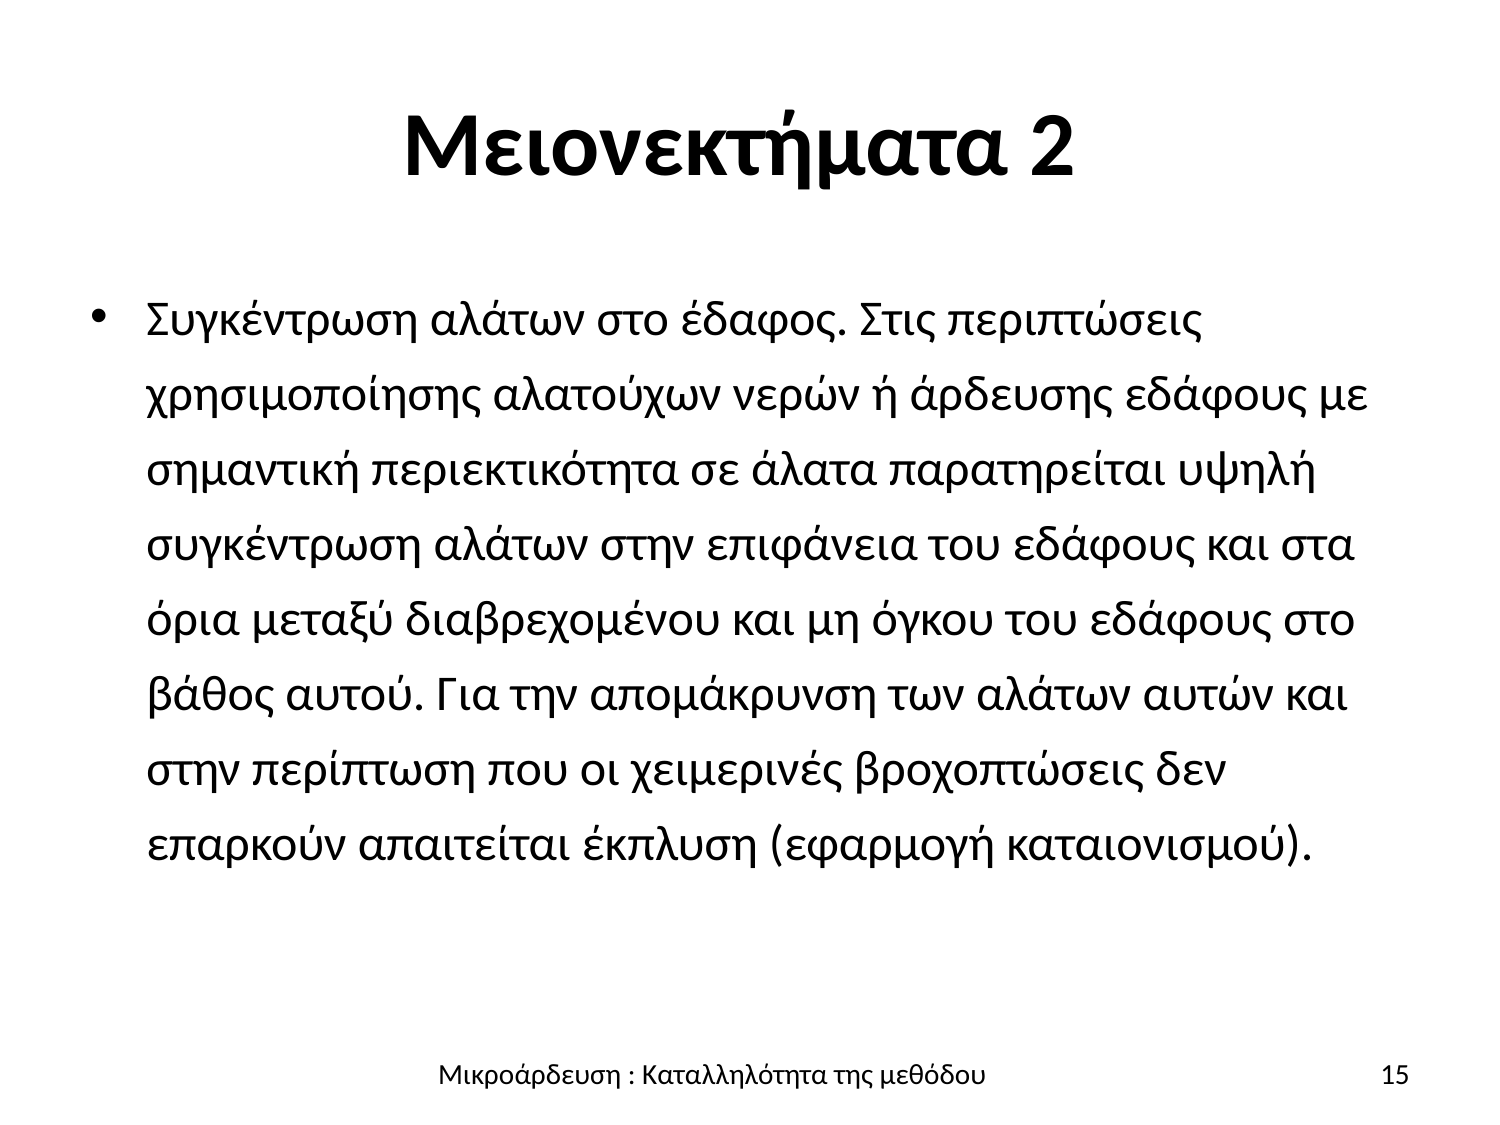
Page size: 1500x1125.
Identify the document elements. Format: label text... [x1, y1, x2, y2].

list Συγκέντρωση αλάτων στο έδαφος. Στις περιπτώσεις χρησιμοποίησης αλατούχων νερών ή άρδευσης εδάφους με σημαντική περιεκτικότητα σε άλατα παρατηρείται υψηλή συγκέντρωση αλάτων στην επιφάνεια του εδάφους και στα όρια μεταξύ διαβρεχομένου και μη όγκου του εδάφους στο βάθος αυτού. Για την απομάκρυνση των αλάτων αυτών και στην περίπτωση που οι χειμερινές βροχοπτώσεις δεν επαρκούν απαιτείται έκπλυση (εφαρμογή καταιονισμού). [75, 262, 1425, 1005]
slide_number 15 [1074, 1042, 1425, 1103]
title Μειονεκτήματα 2 [75, 45, 1425, 233]
